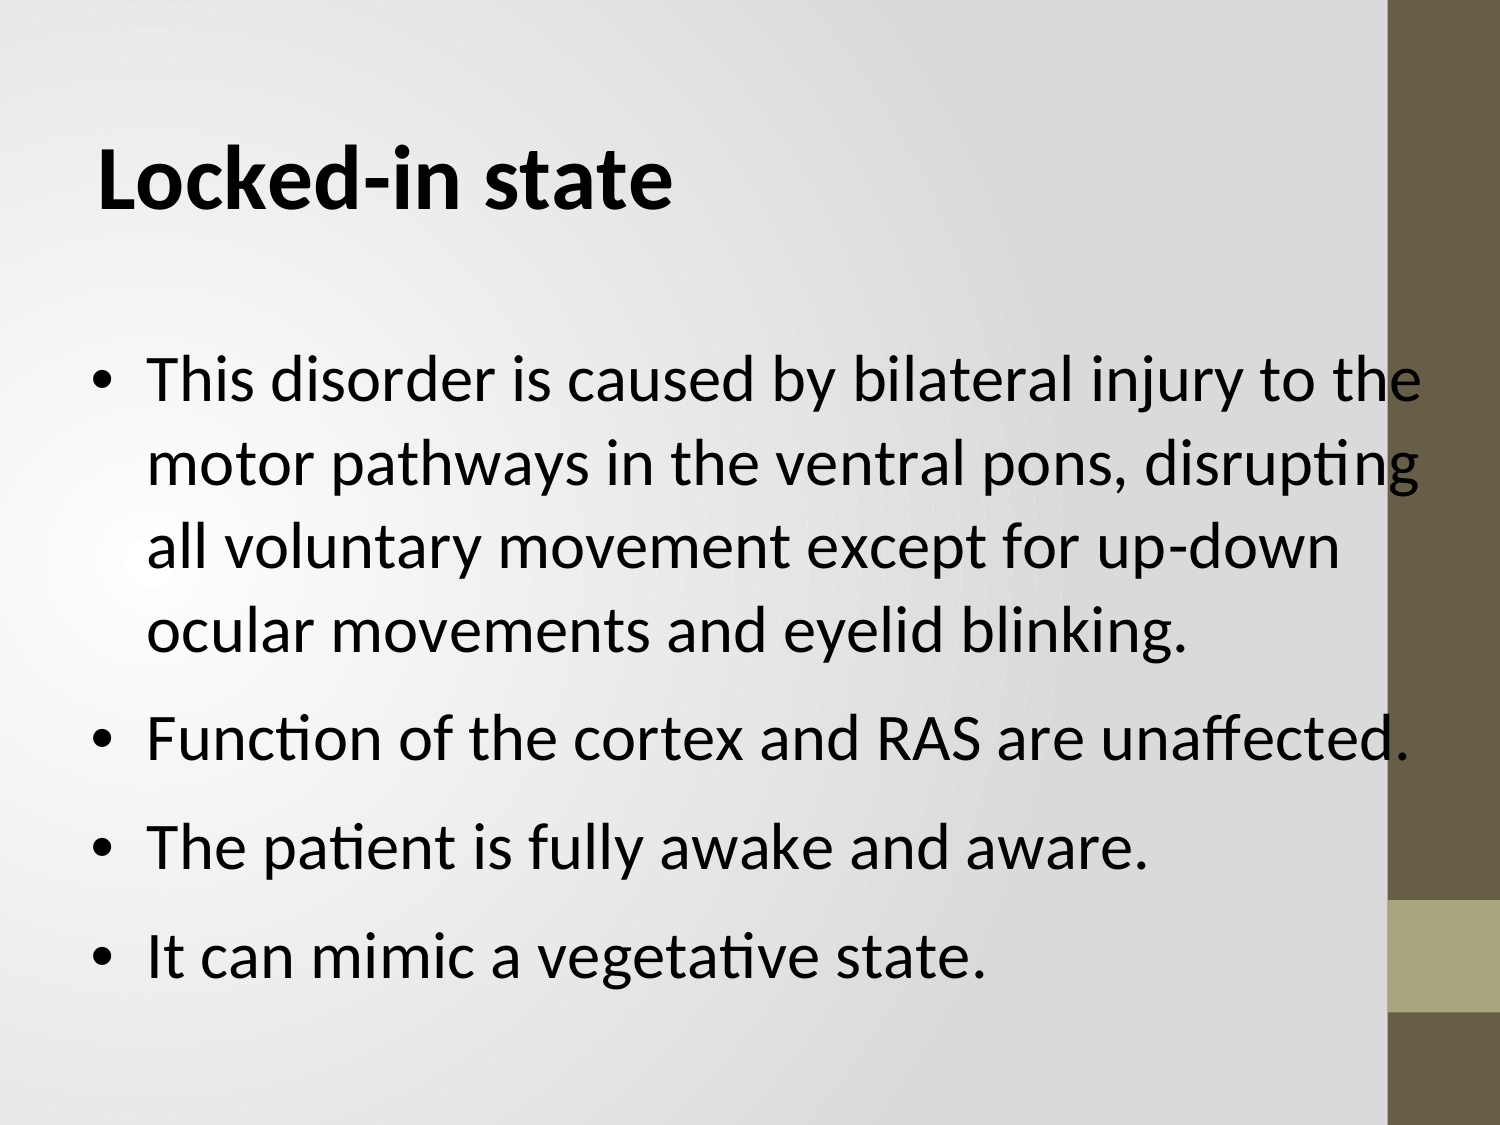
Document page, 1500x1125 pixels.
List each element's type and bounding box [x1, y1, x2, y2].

picture [16, 121, 1483, 1004]
